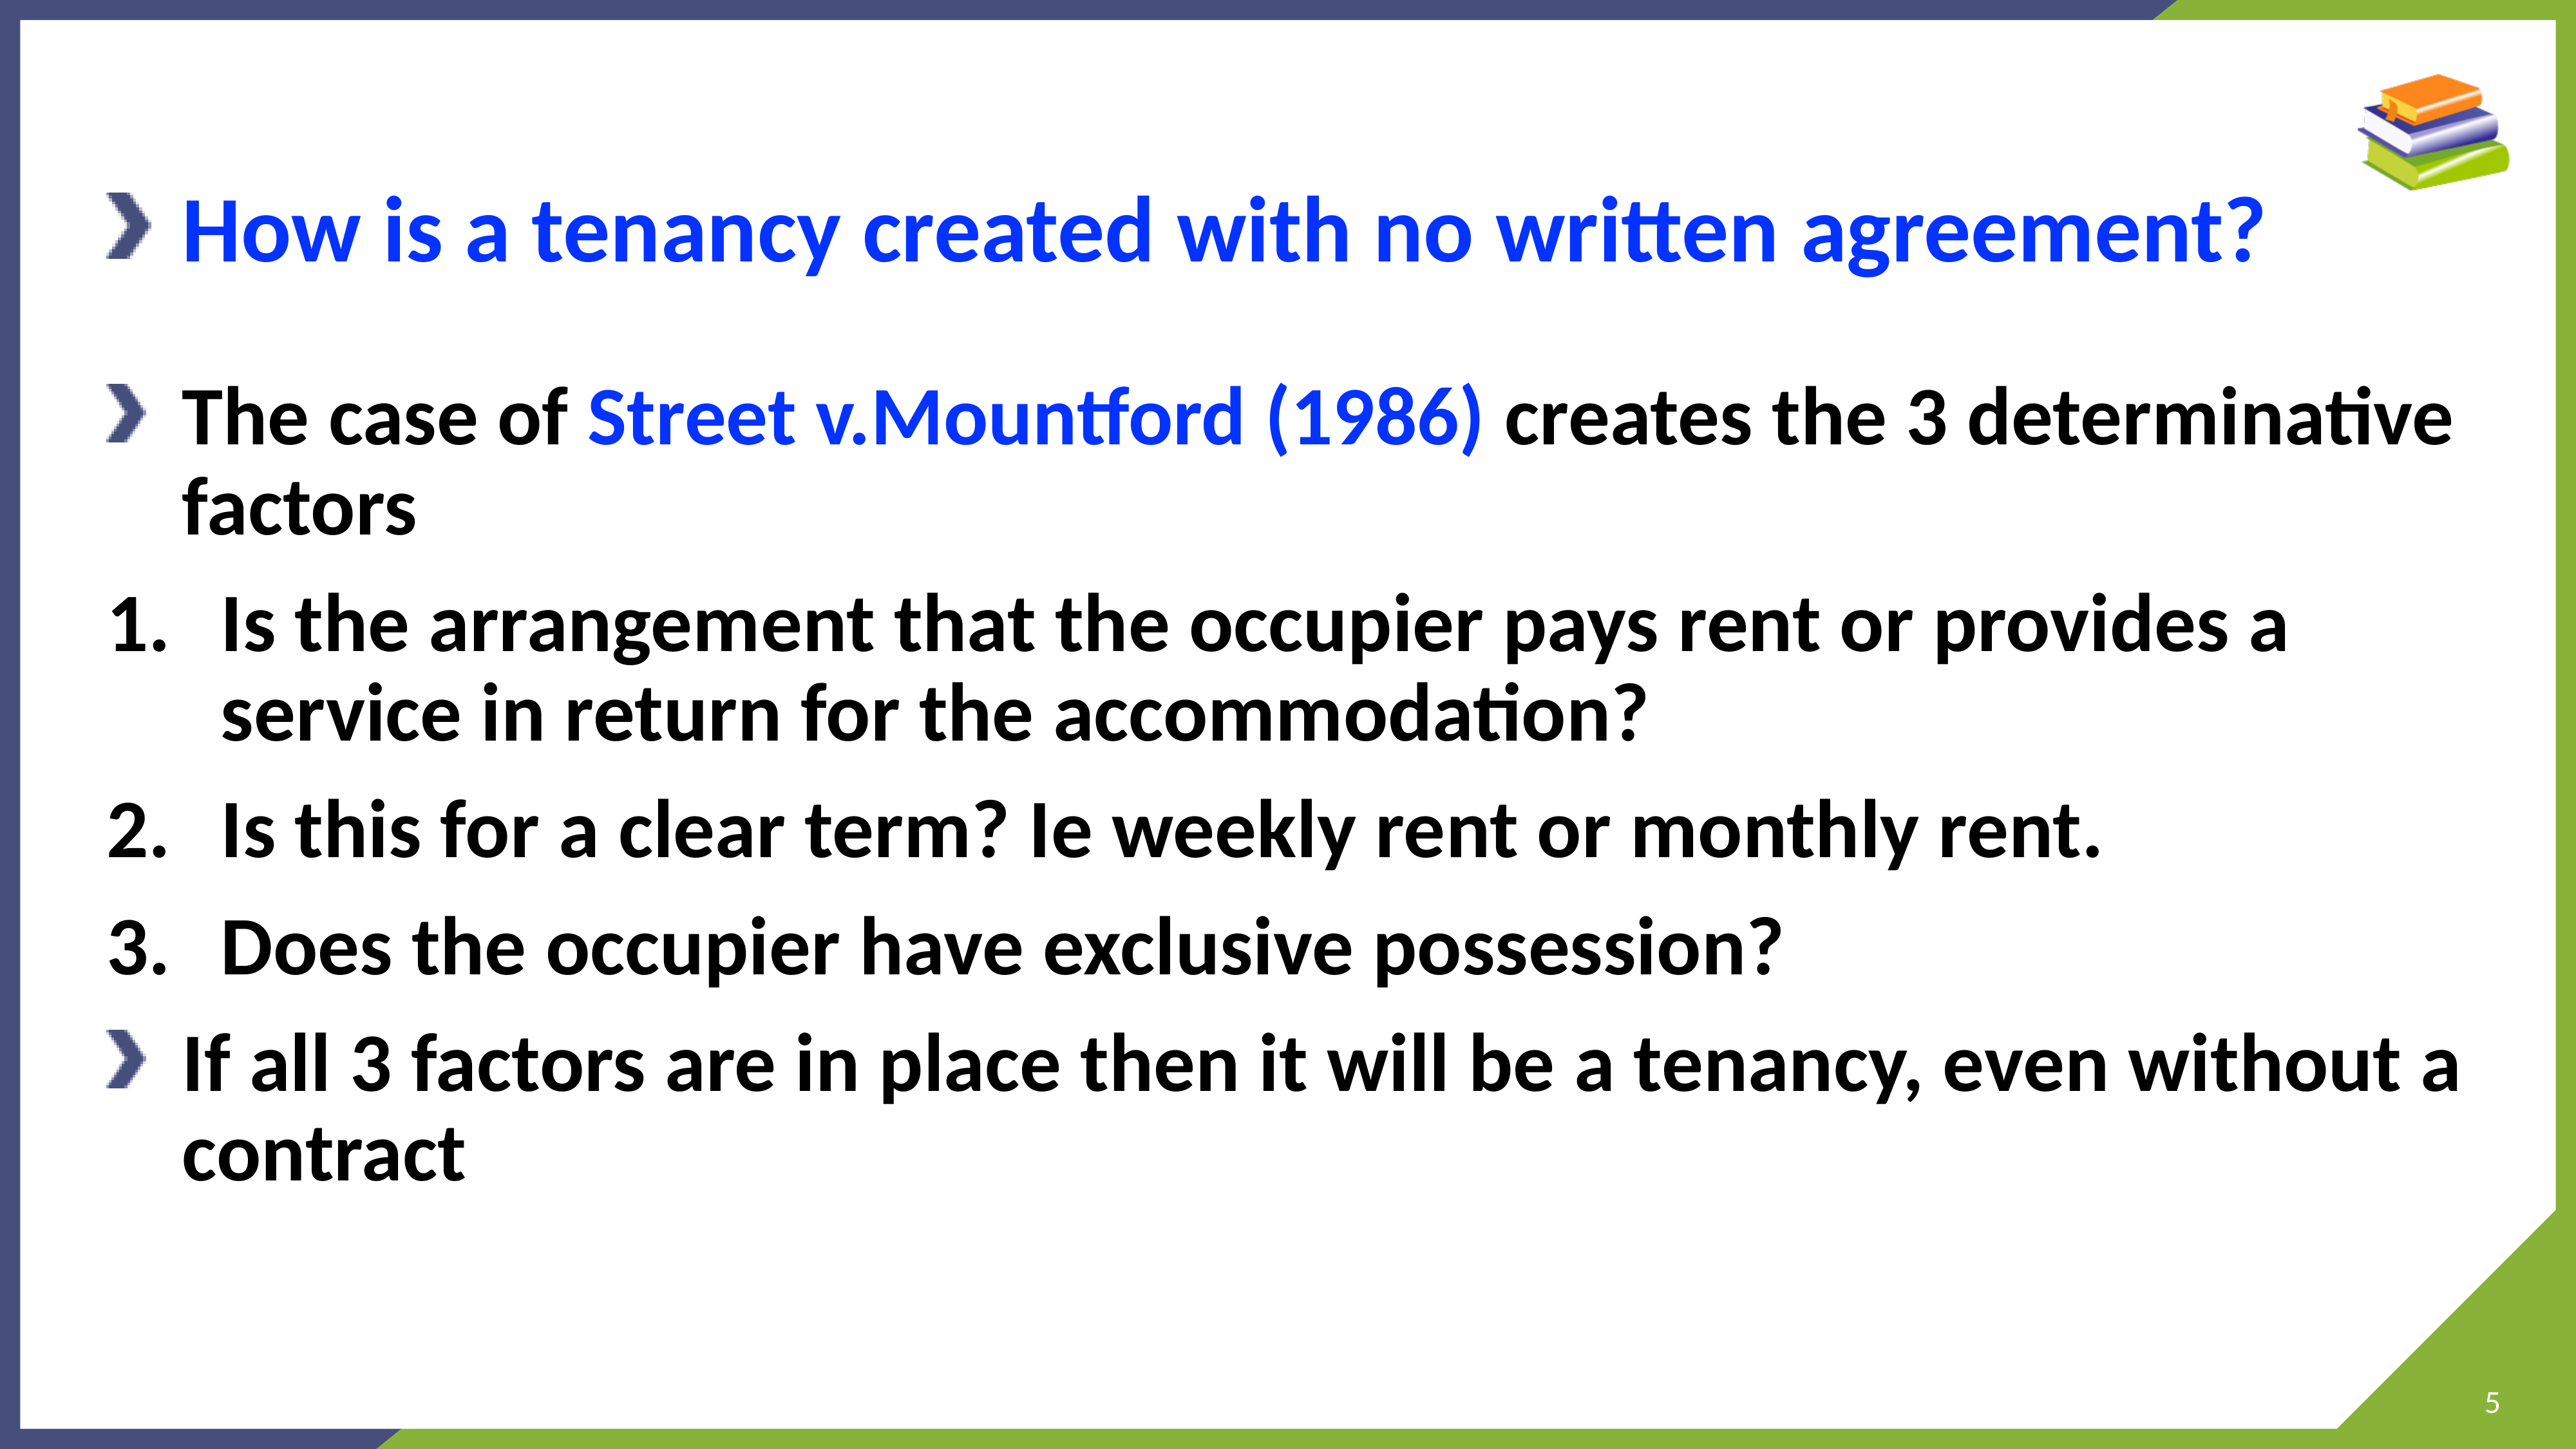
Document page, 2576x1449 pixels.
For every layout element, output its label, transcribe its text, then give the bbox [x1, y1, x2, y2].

list The case of Street v.Mountford (1986) creates the 3 determinative factors Is the arrangement that the occupier pays rent or provides a service in return for the accommodation? Is this for a clear term? Ie weekly rent or monthly rent. Does the occupier have exclusive possession? If all 3 factors are in place then it will be a tenancy, even without a contract [106, 372, 2470, 1324]
title How is a tenancy created with no written agreement? [106, 180, 2470, 328]
picture [2358, 71, 2513, 193]
picture [106, 1030, 146, 1088]
picture [106, 193, 151, 259]
picture [106, 384, 146, 442]
slide_number 5 [2473, 1374, 2511, 1426]
